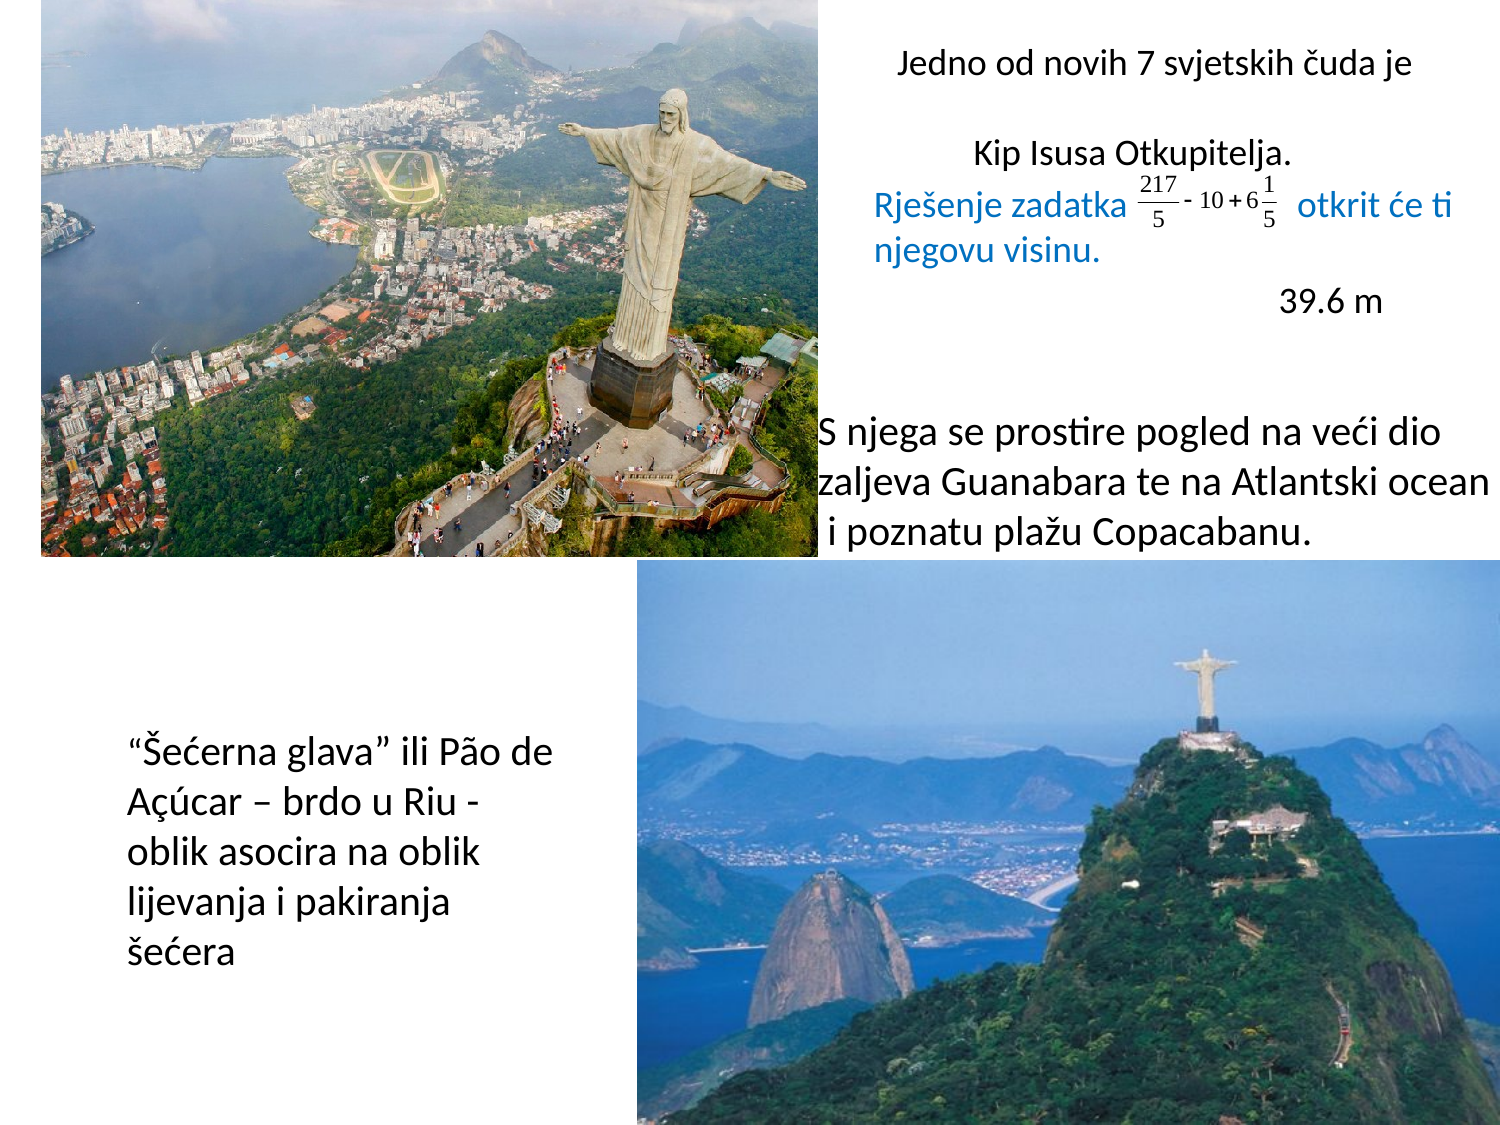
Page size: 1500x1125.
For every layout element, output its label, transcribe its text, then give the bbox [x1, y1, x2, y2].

picture [41, 0, 819, 557]
text_box “Šećerna glava” ili Pão de Açúcar – brdo u Riu - oblik asocira na oblik lijevanja i pakiranja šećera [112, 716, 585, 981]
text_box Jedno od novih 7 svjetskih čuda je Kip Isusa Otkupitelja. [824, 30, 1459, 181]
text_box S njega se prostire pogled na veći dio zaljeva Guanabara te na Atlantski ocean i poznatu plažu Copacabanu. [824, 396, 1500, 559]
text_box 39.6 m [1263, 278, 1441, 329]
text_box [1133, 168, 1283, 234]
picture [637, 560, 1500, 1125]
text_box Rješenje zadatka otkrit će ti njegovu visinu. [859, 172, 1498, 278]
